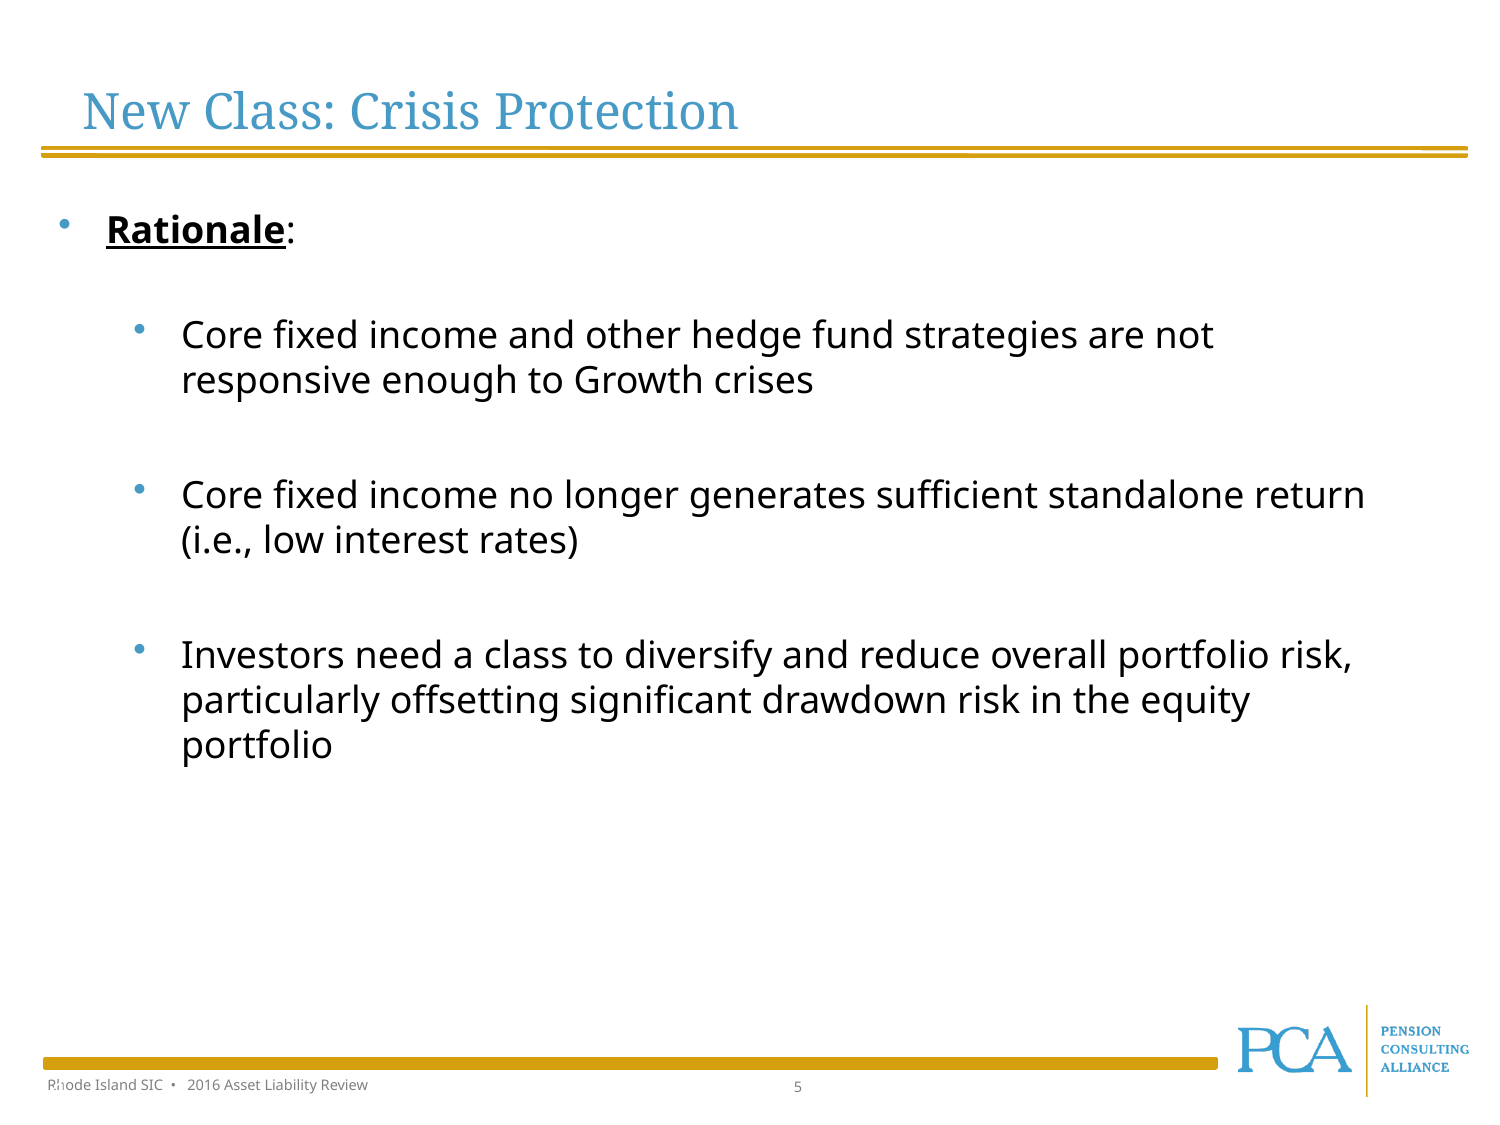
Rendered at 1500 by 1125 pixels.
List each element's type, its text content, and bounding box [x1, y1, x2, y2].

text_box Rationale: Core fixed income and other hedge fund strategies are not responsive enough to Growth crises Core fixed income no longer generates sufficient standalone return (i.e., low interest rates) Investors need a class to diversify and reduce overall portfolio risk, particularly offsetting significant drawdown risk in the equity portfolio [15, 198, 1420, 889]
picture [1238, 1005, 1469, 1097]
text_box New Class: Crisis Protection [67, 72, 1355, 148]
